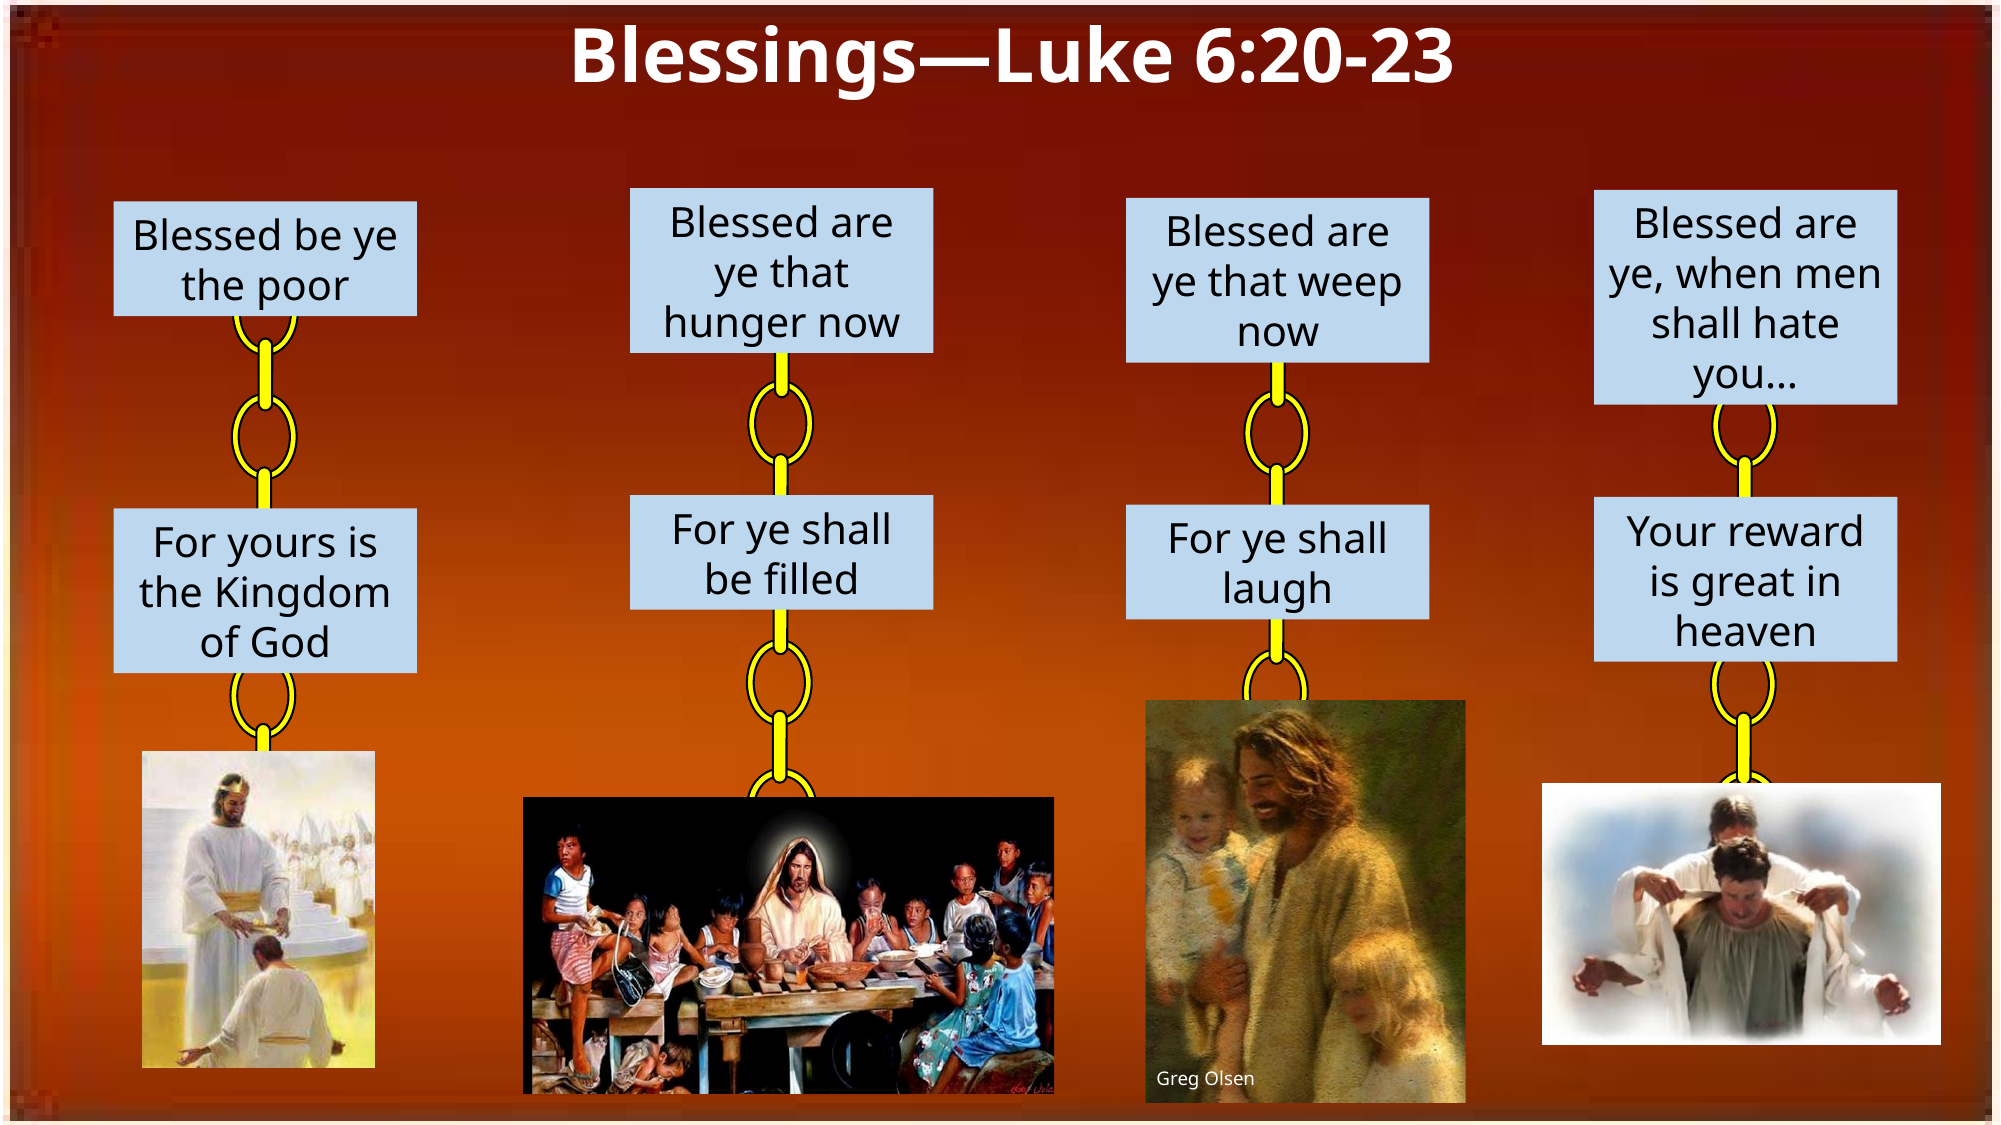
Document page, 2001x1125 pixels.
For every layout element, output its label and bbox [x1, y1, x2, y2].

text_box [523, 188, 1055, 1094]
text_box [1053, 197, 1466, 1103]
text_box [113, 201, 417, 1068]
picture [3, 0, 2000, 1125]
text_box [1542, 189, 1941, 1045]
